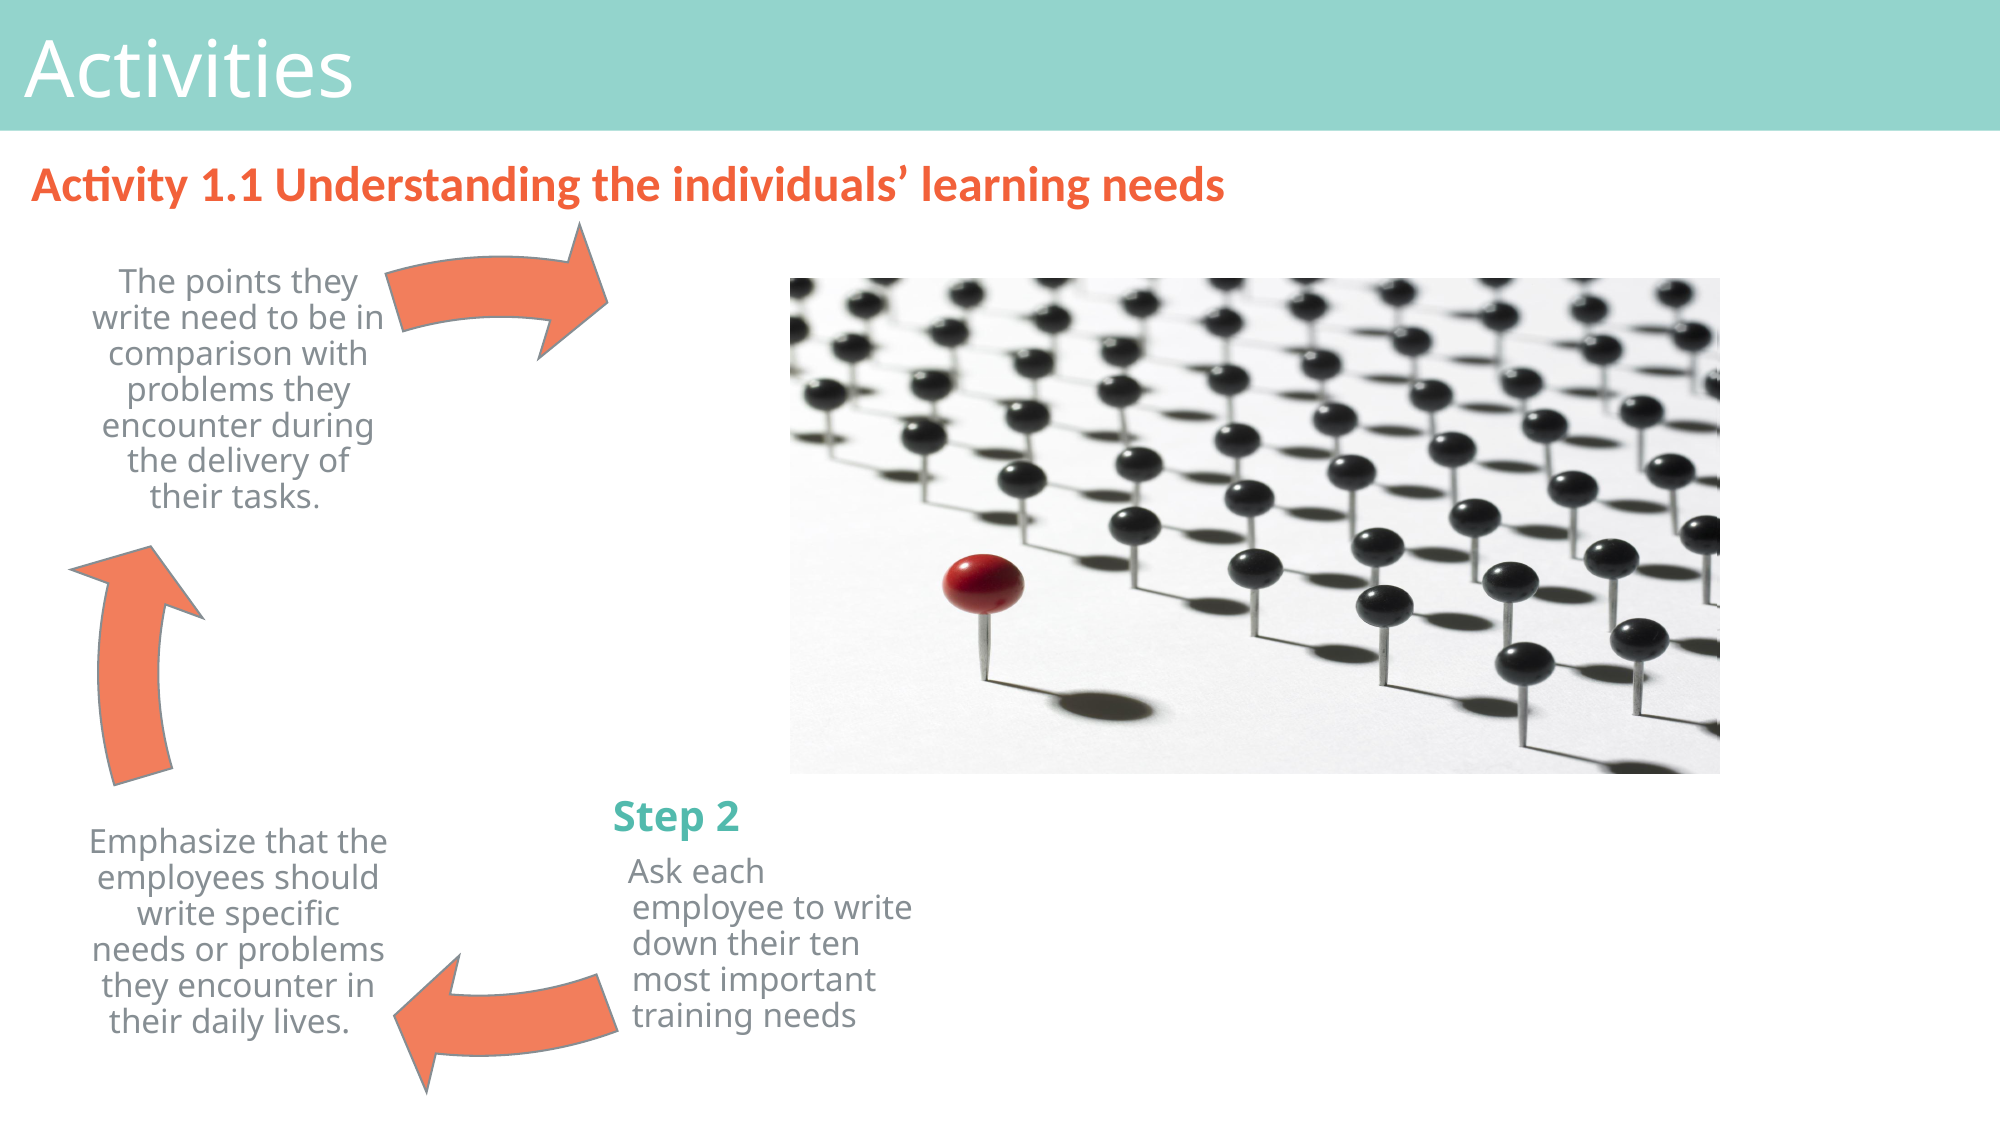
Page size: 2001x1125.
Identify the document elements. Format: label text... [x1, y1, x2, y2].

title Activities [16, 13, 1976, 131]
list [790, 278, 1720, 775]
list Activity 1.1 Understanding the individuals’ learning needs [16, 140, 1976, 231]
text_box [42, 216, 938, 1125]
